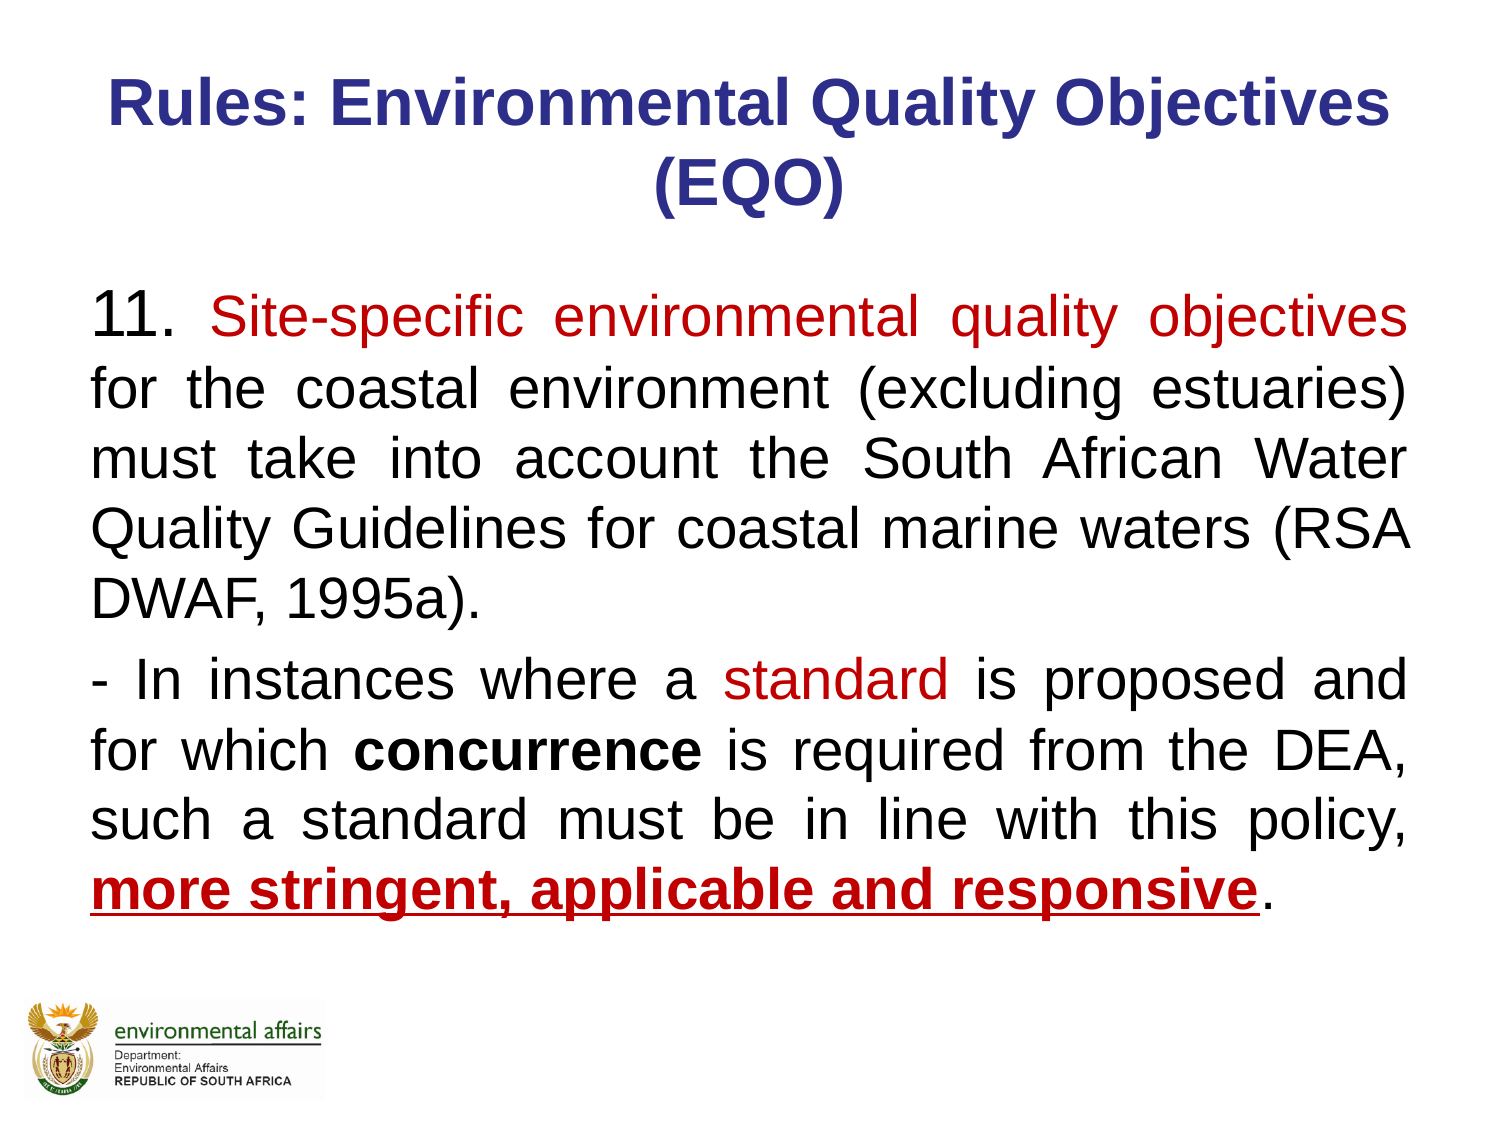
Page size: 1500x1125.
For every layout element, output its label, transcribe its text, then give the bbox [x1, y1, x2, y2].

title Rules: Environmental Quality Objectives (EQO) [74, 44, 1426, 233]
picture [24, 999, 325, 1100]
list 11. Site-specific environmental quality objectives for the coastal environment (excluding estuaries) must take into account the South African Water Quality Guidelines for coastal marine waters (RSA DWAF, 1995a). - In instances where a standard is proposed and for which concurrence is required from the DEA, such a standard must be in line with this policy, more stringent, applicable and responsive. [74, 262, 1426, 1006]
